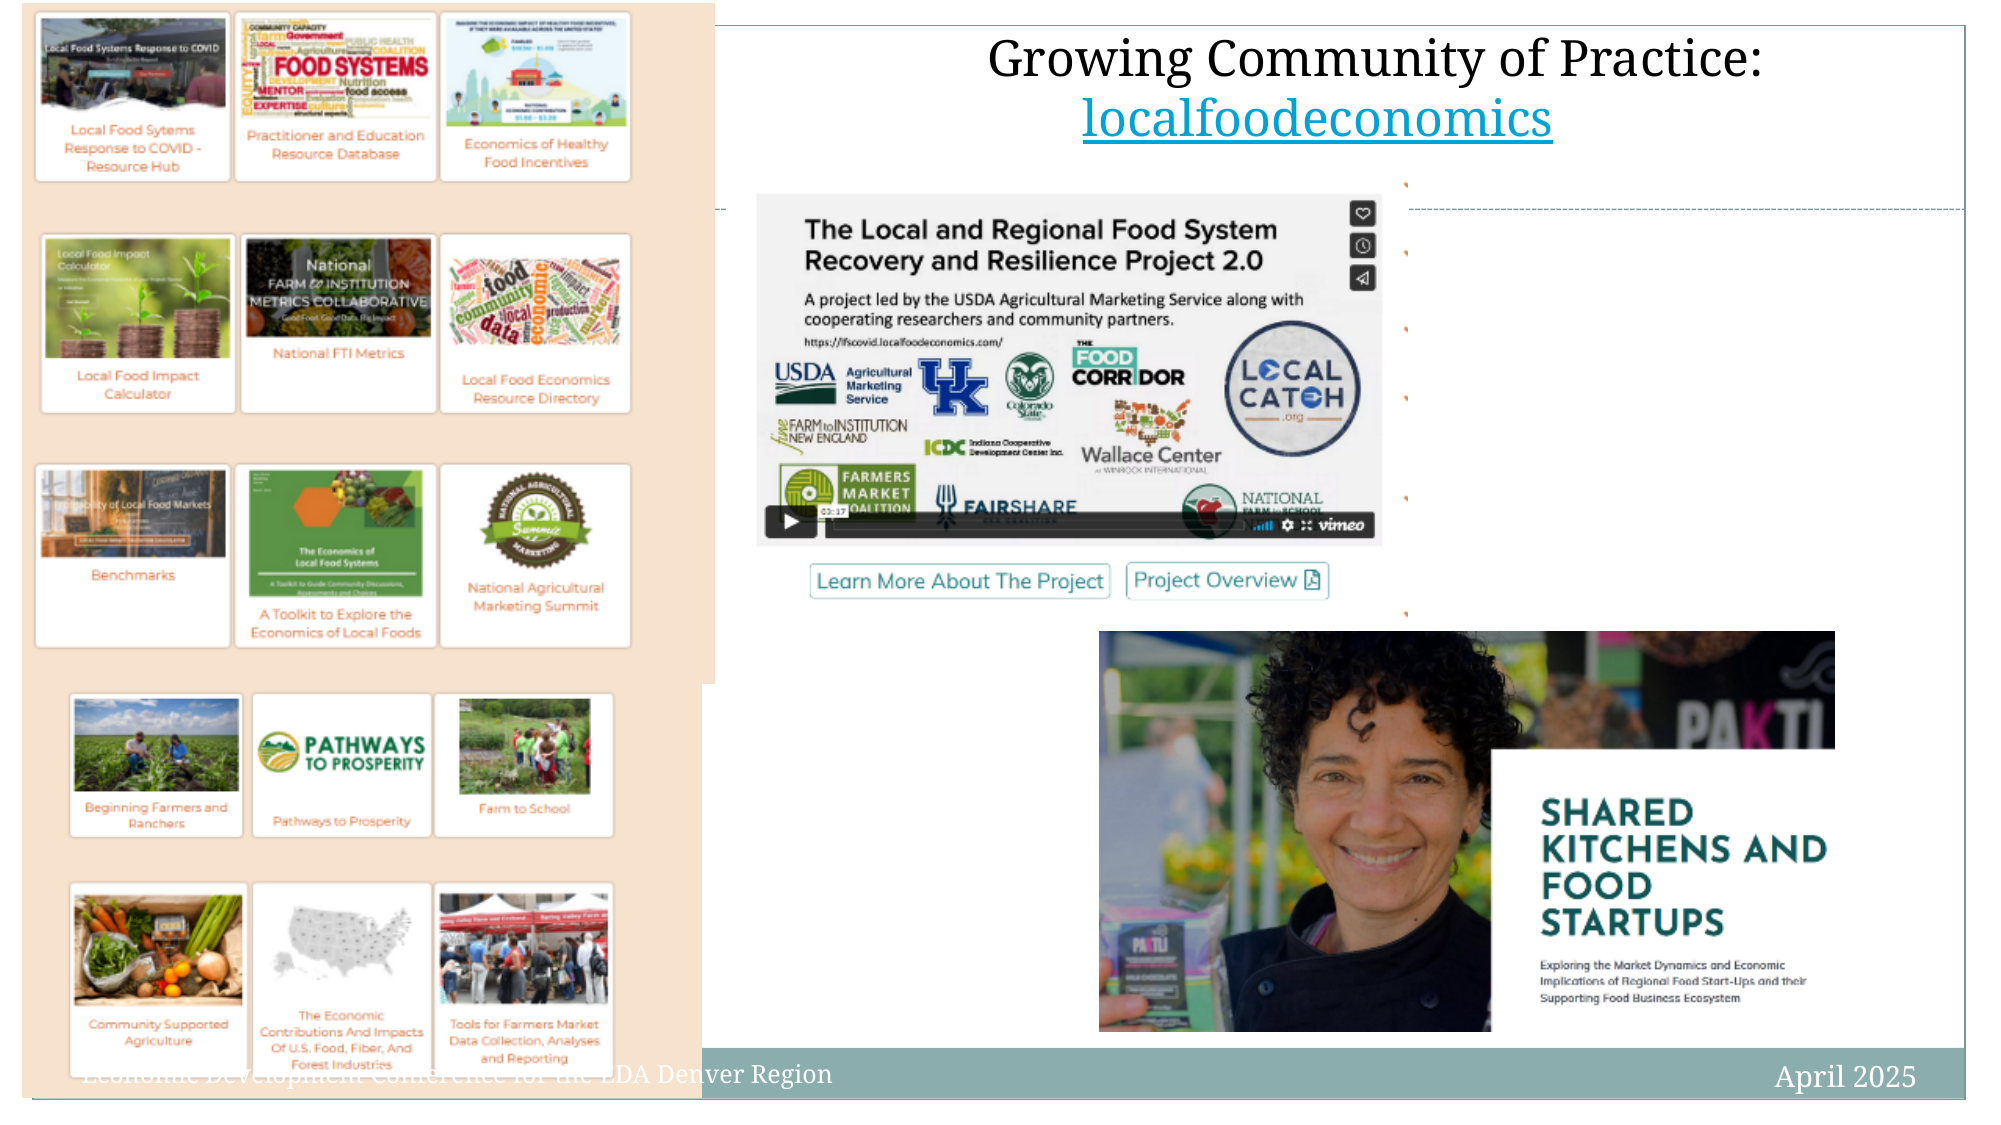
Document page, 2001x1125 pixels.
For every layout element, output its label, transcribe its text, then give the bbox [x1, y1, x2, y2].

picture [22, 2, 715, 1098]
picture [727, 152, 1408, 623]
title Growing Community of Practice: localfoodeconomics.com/ [831, 37, 1933, 162]
picture [1099, 631, 1835, 1033]
footer Economic Development Conference for the EDA Denver Region [66, 1051, 850, 1112]
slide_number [1266, 1050, 1933, 1111]
